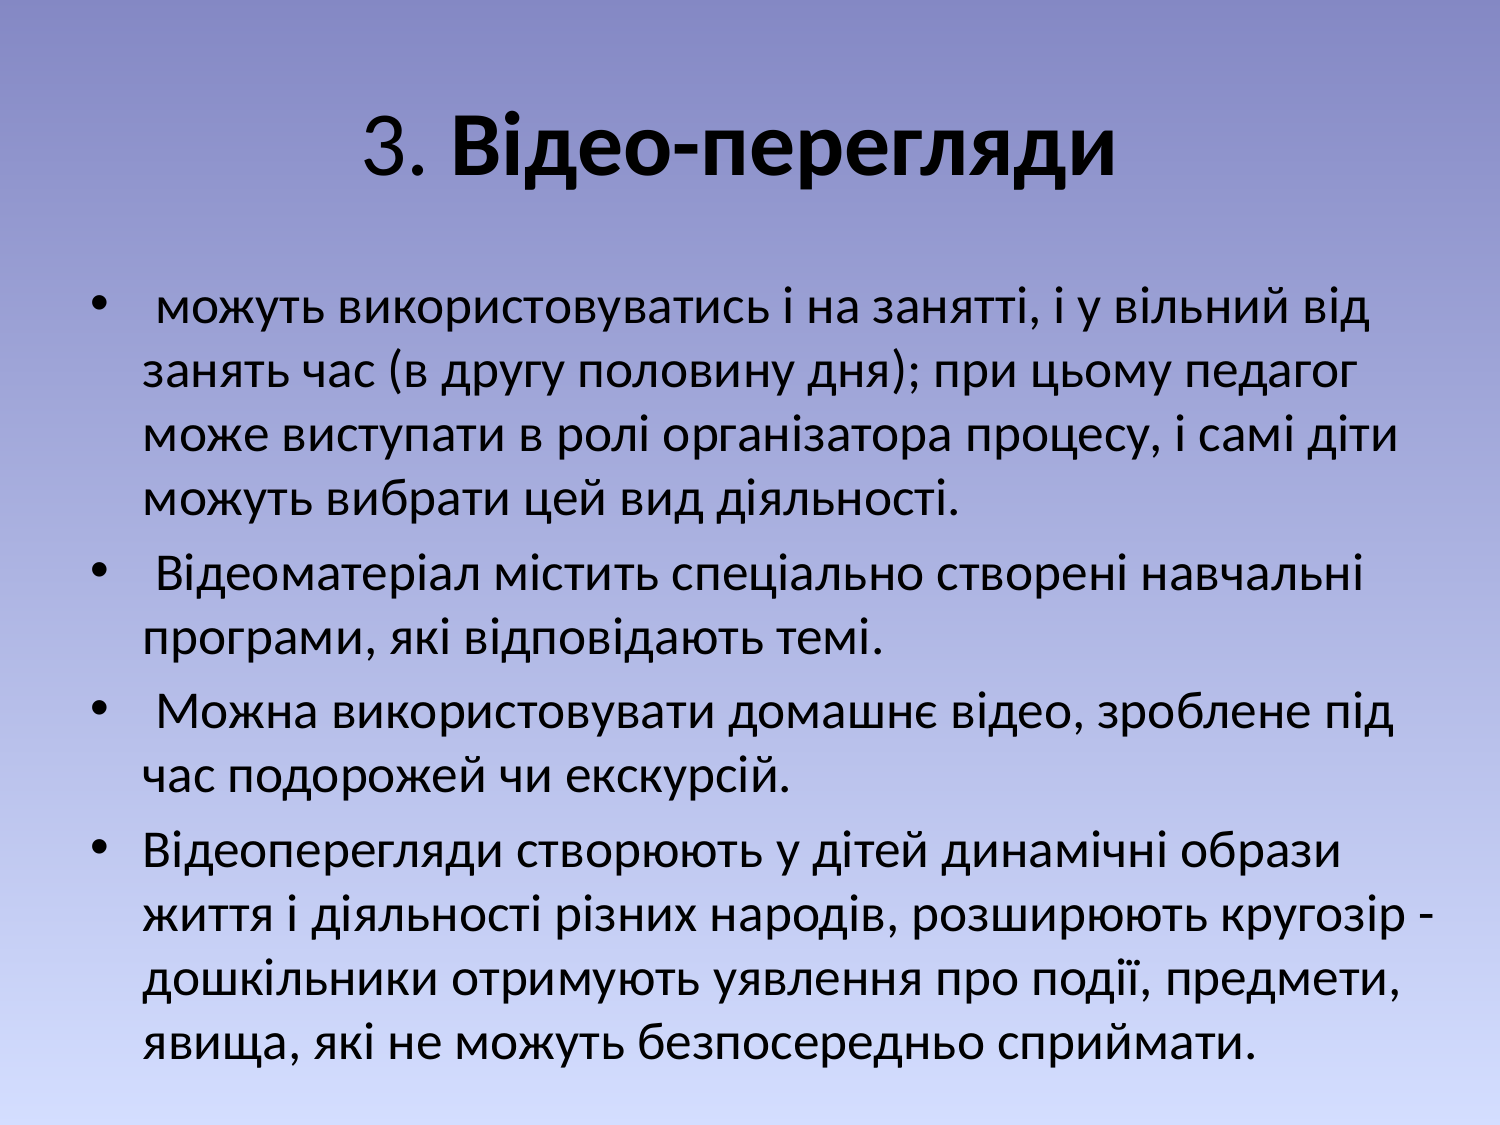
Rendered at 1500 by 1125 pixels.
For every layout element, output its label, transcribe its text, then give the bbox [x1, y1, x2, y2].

title 3. Відео-перегляди [75, 45, 1425, 233]
list можуть використовуватись і на занятті, і у вільний від занять час (в другу половину дня); при цьому педагог може виступати в ролі організатора процесу, і самі діти можуть вибрати цей вид діяльності. Відеоматеріал містить спеціально створені навчальні програми, які відповідають темі. Можна використовувати домашнє відео, зроблене під час подорожей чи екскурсій. Відеоперегляди створюють у дітей динамічні образи життя і діяльності різних народів, розширюють кругозір - дошкільники отримують уявлення про події, предмети, явища, які не можуть безпосередньо сприймати. [75, 262, 1465, 1079]
